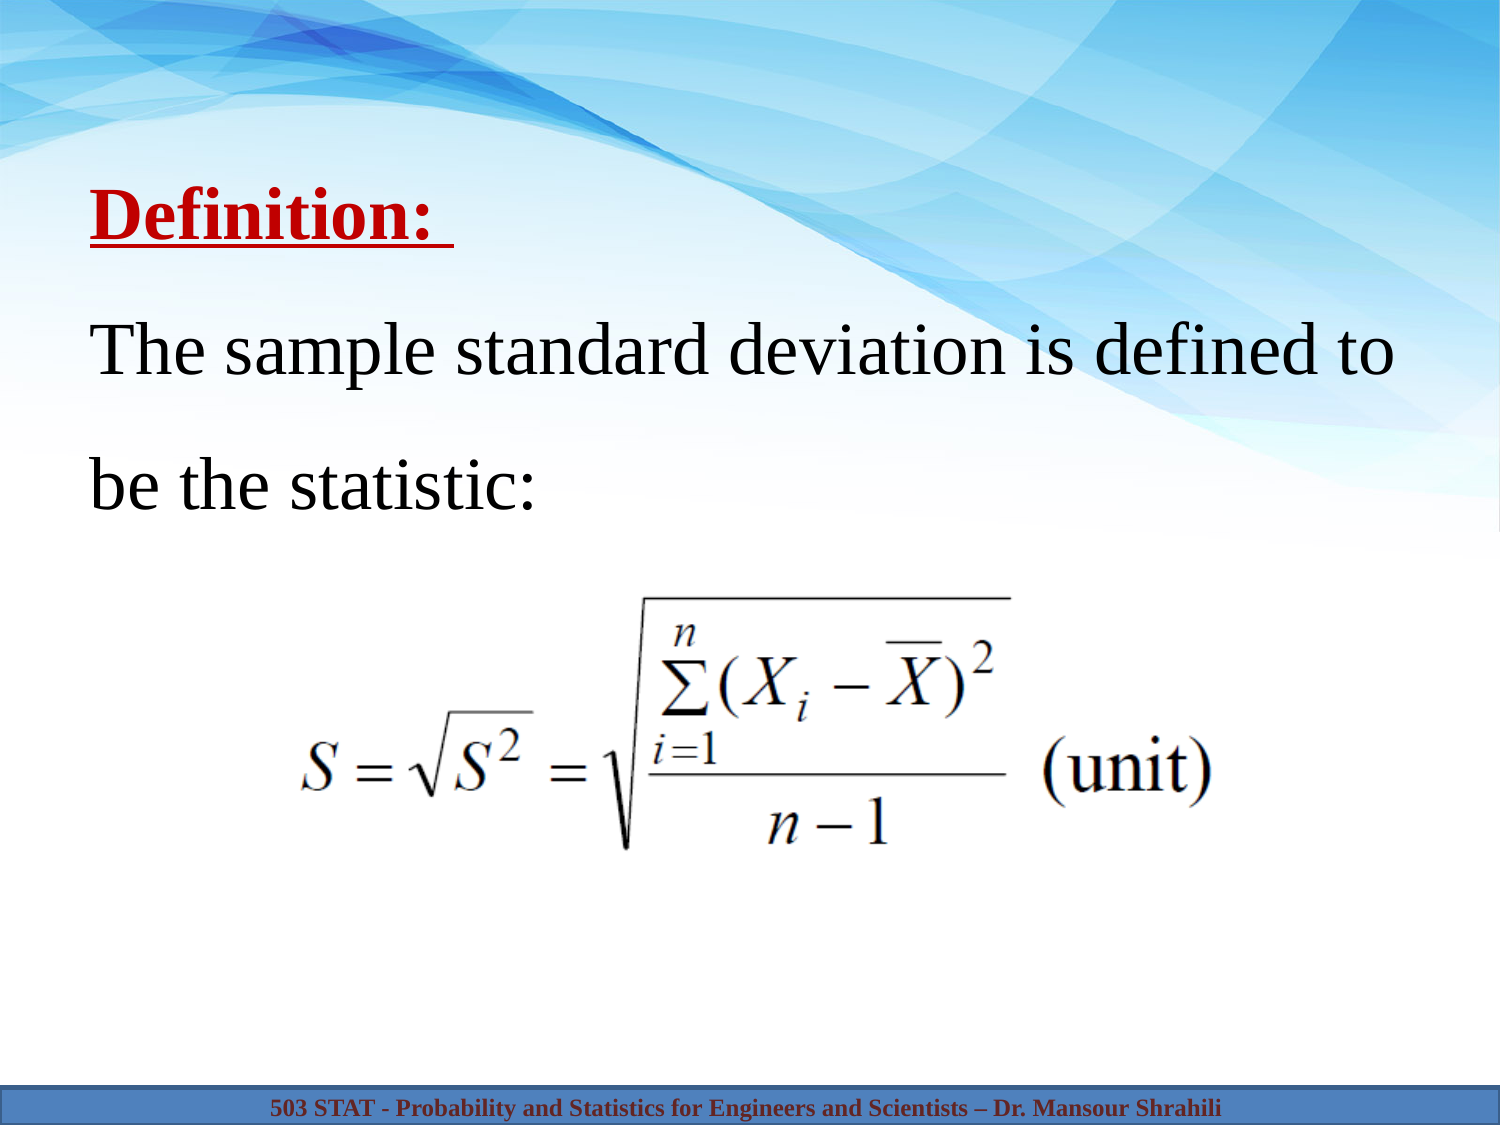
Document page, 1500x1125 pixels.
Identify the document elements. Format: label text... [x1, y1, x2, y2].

picture [0, 0, 1500, 1085]
text_box Definition: The sample standard deviation is defined to be the statistic: [74, 112, 1500, 533]
